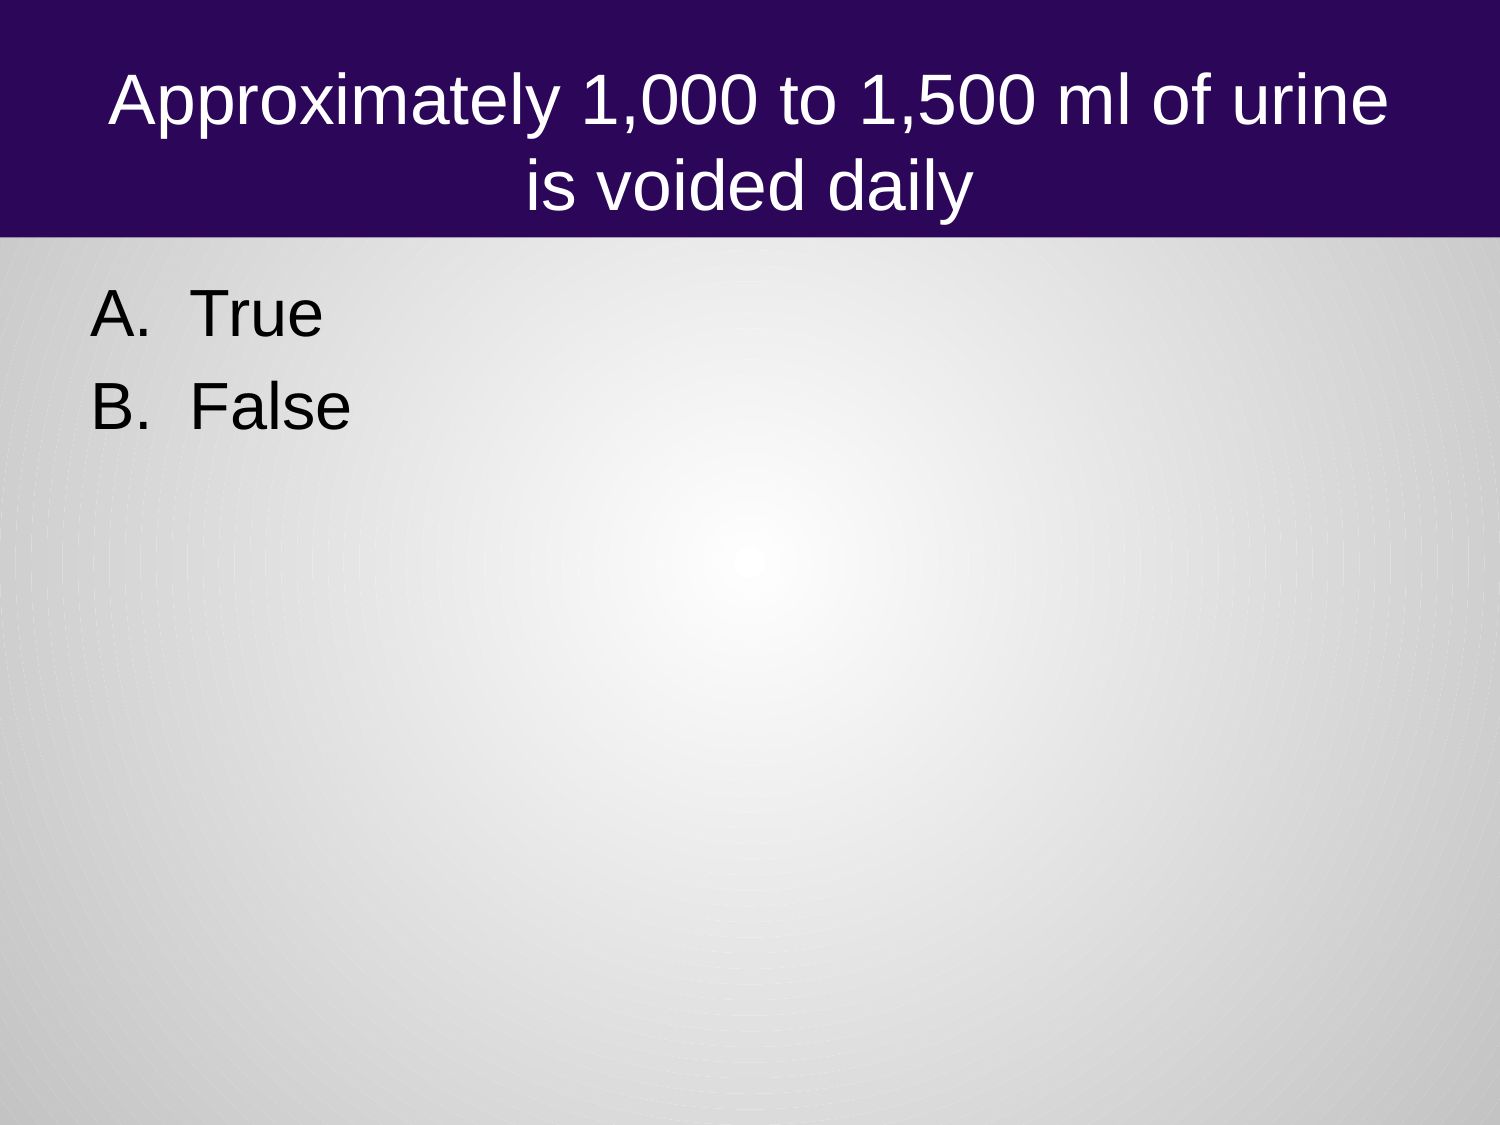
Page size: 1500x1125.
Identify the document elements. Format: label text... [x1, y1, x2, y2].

list True False [75, 262, 1425, 1005]
title Approximately 1,000 to 1,500 ml of urine is voided daily [75, 45, 1425, 233]
